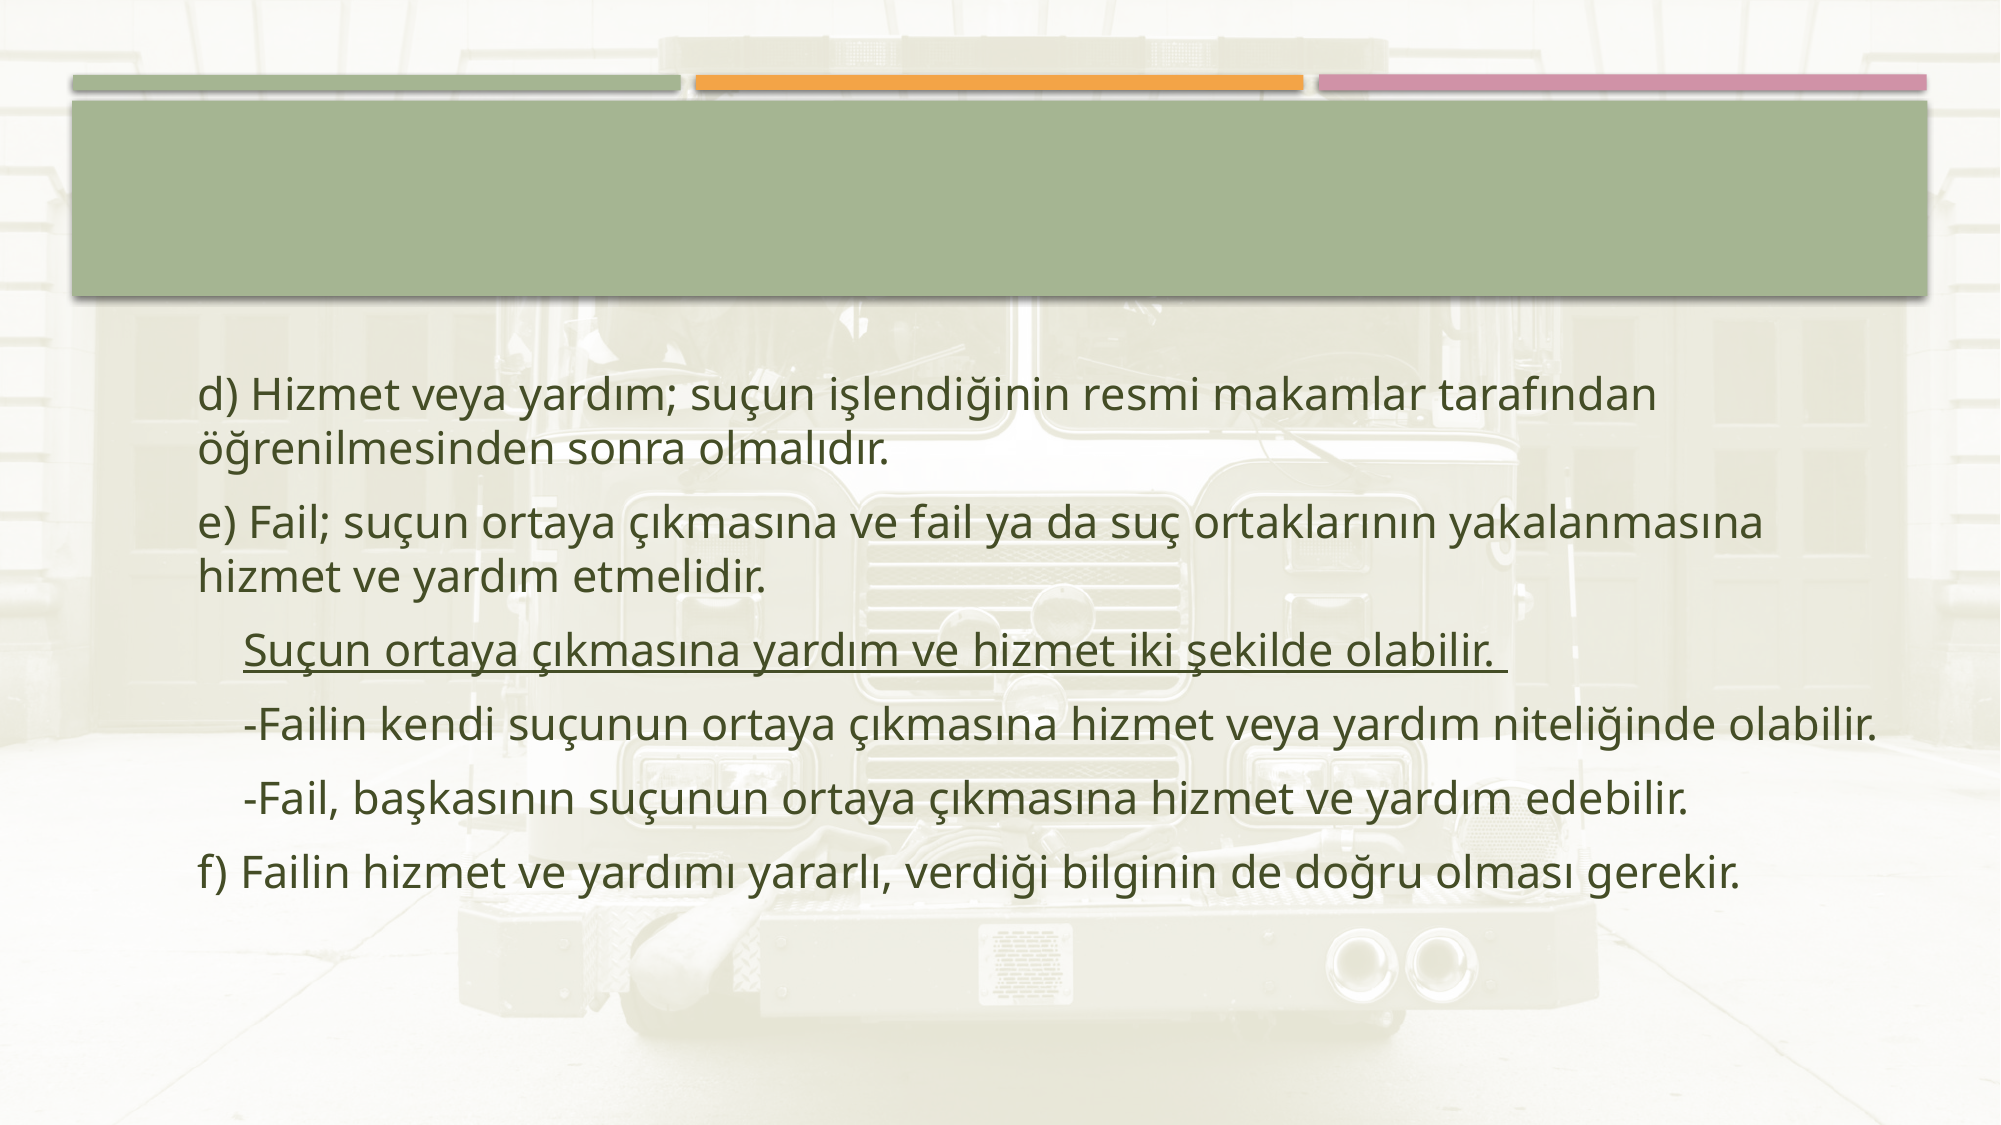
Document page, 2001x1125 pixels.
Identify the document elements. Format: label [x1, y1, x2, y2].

text_box [72, 73, 1928, 92]
picture [0, 0, 2000, 1125]
